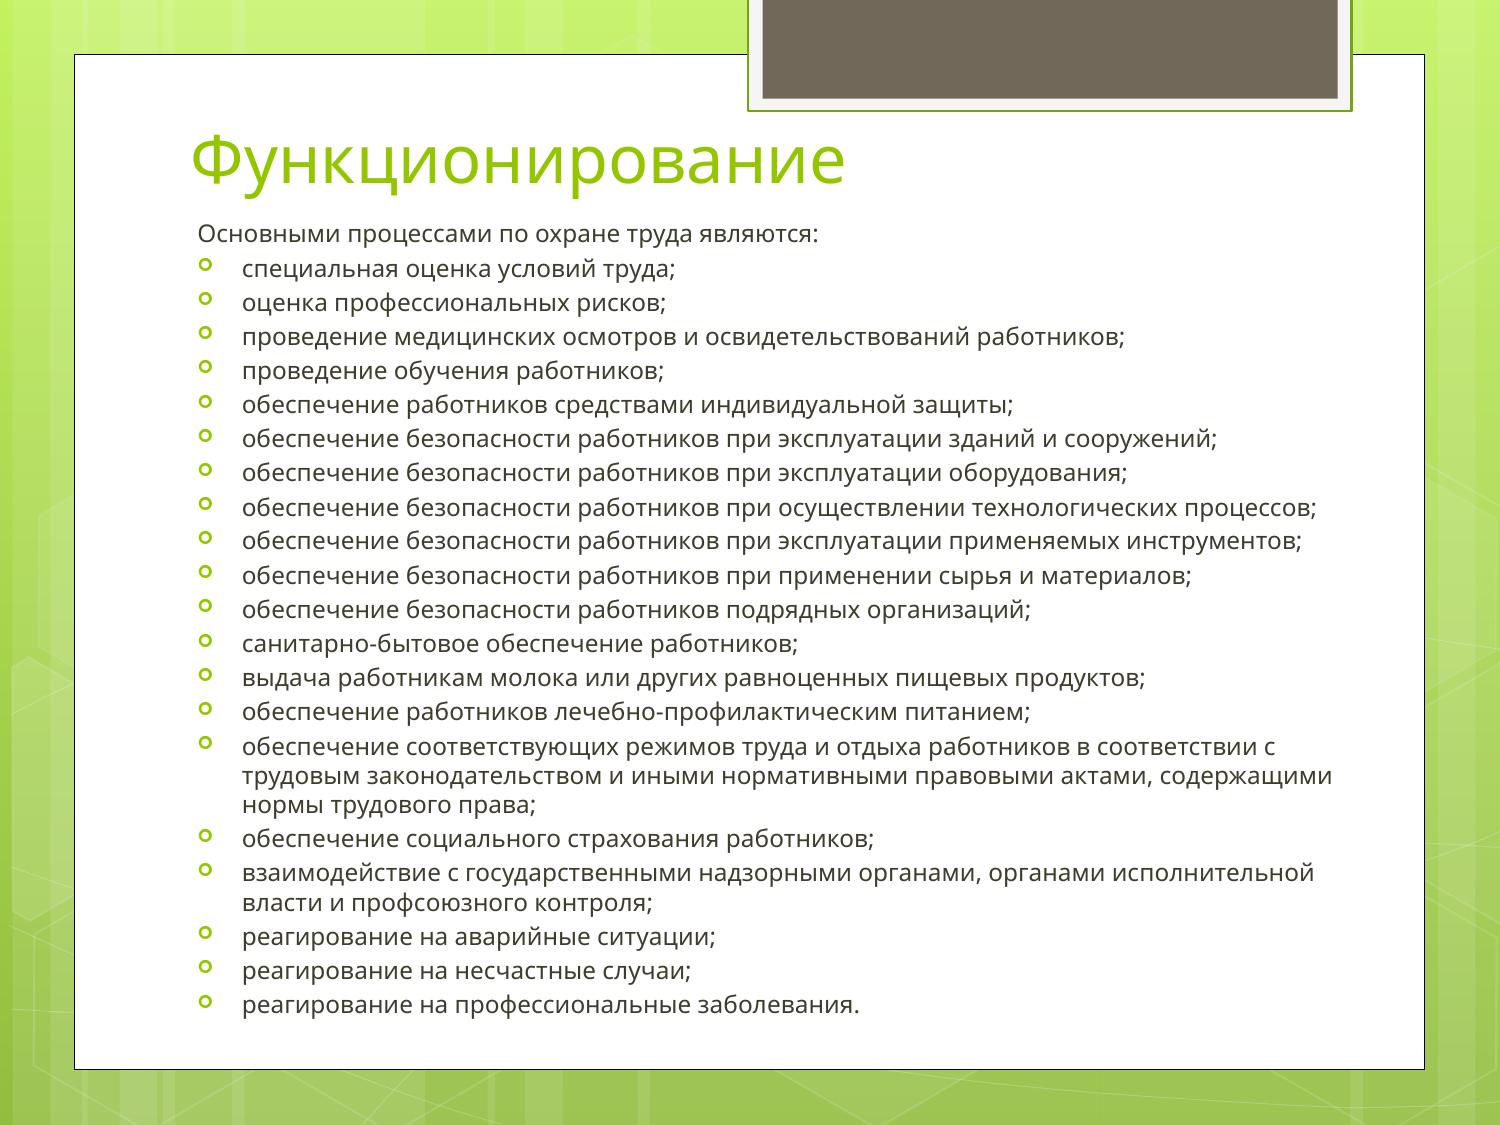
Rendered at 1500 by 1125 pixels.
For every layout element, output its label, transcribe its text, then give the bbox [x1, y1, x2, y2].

list Основными процессами по охране труда являются: специальная оценка условий труда; оценка профессиональных рисков; проведение медицинских осмотров и освидетельствований работников; проведение обучения работников; обеспечение работников средствами индивидуальной защиты; обеспечение безопасности работников при эксплуатации зданий и сооружений; обеспечение безопасности работников при эксплуатации оборудования; обеспечение безопасности работников при осуществлении технологических процессов; обеспечение безопасности работников при эксплуатации применяемых инструментов; обеспечение безопасности работников при применении сырья и материалов; обеспечение безопасности работников подрядных организаций; санитарно-бытовое обеспечение работников; выдача работникам молока или других равноценных пищевых продуктов; обеспечение работников лечебно-профилактическим питанием; обеспечение соответствующих режимов труда и отдыха работников в соответствии с трудовым законодательством и иными нормативными правовыми актами, содержащими нормы трудового права; обеспечение социального страхования работников; взаимодействие с государственными надзорными органами, органами исполнительной власти и профсоюзного контроля; реагирование на аварийные ситуации; реагирование на несчастные случаи; реагирование на профессиональные заболевания. [171, 210, 1365, 1035]
title Функционирование [175, 117, 1329, 204]
